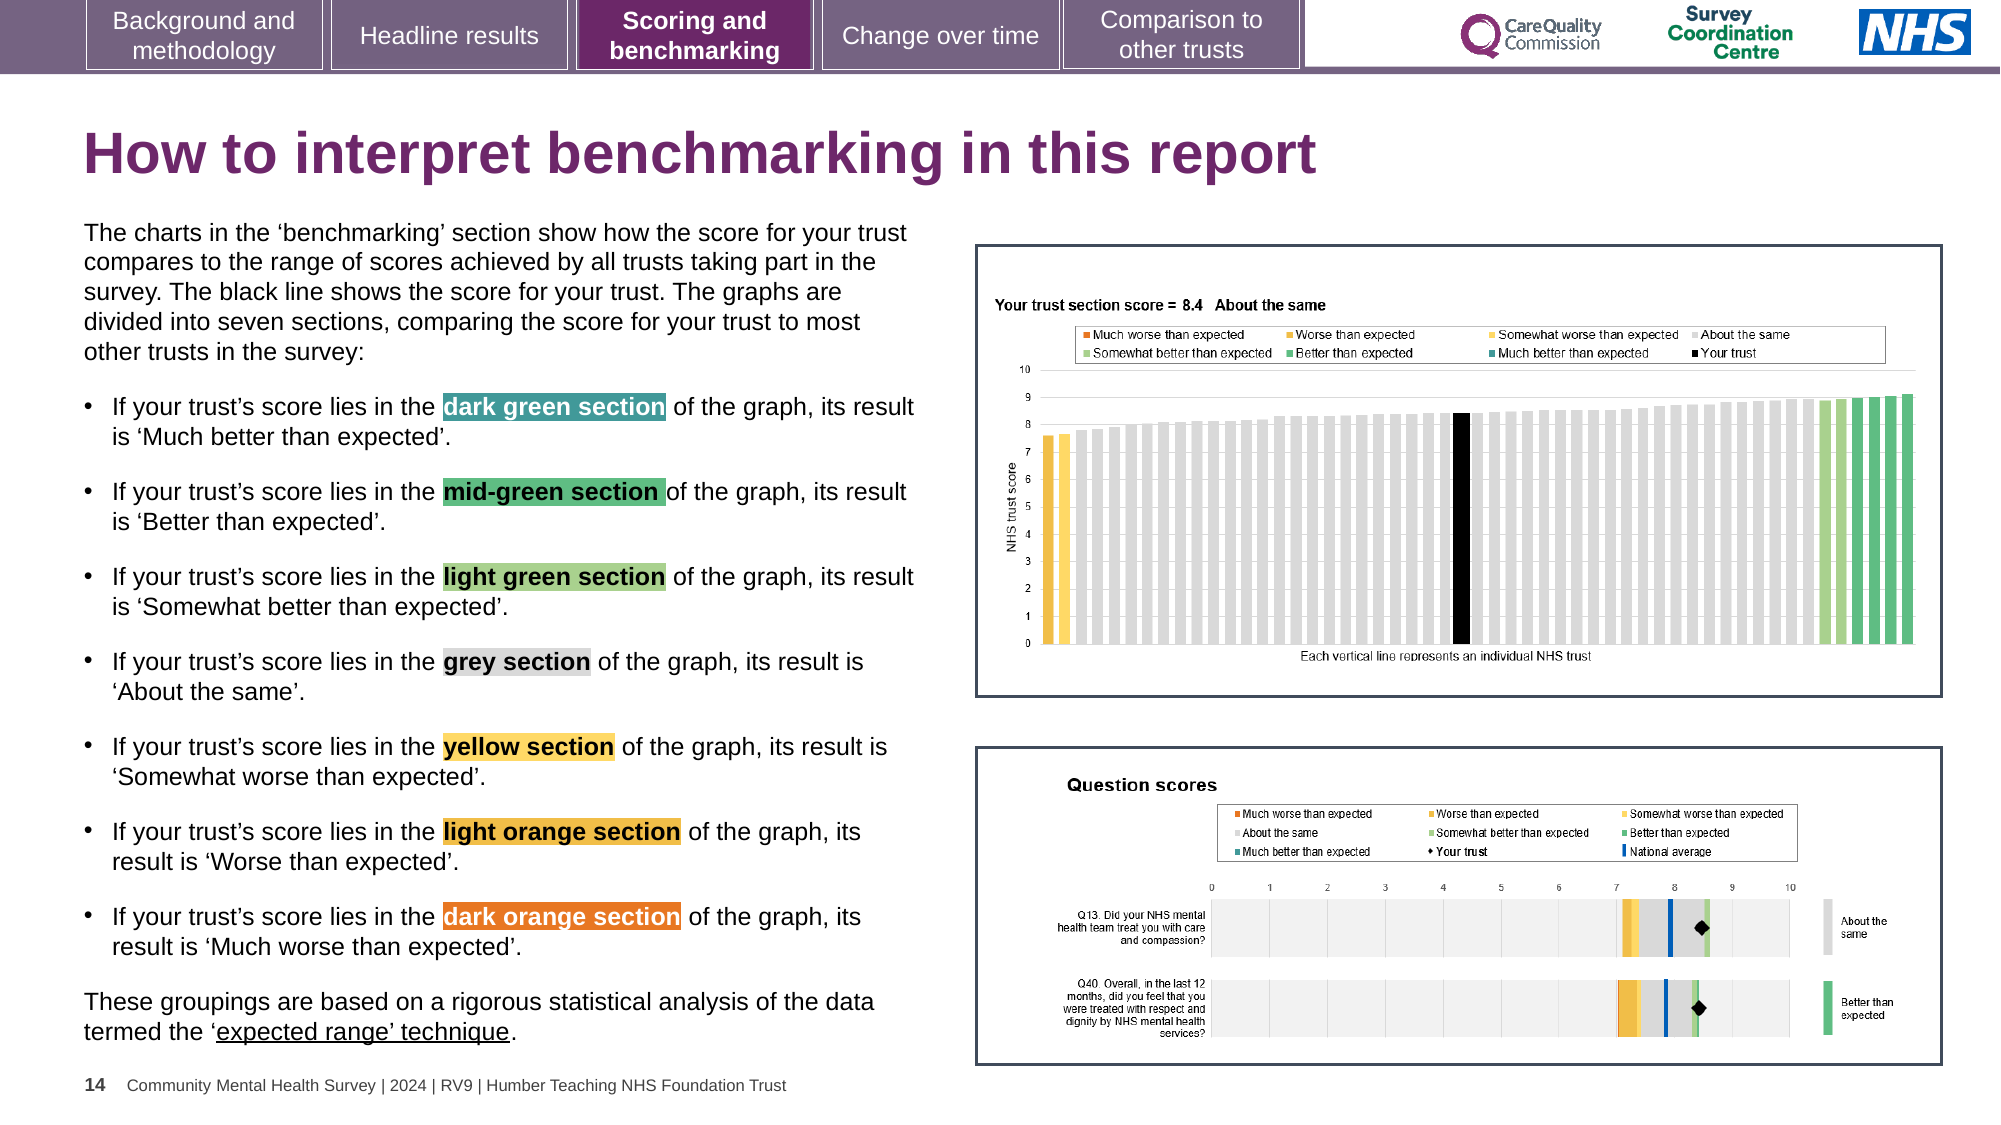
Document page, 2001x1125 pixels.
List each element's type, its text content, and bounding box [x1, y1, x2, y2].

text_box [976, 245, 1943, 698]
text_box The charts in the ‘benchmarking’ section show how the score for your trust compares to the range of scores achieved by all trusts taking part in the survey. The black line shows the score for your trust. The graphs are divided into seven sections, comparing the score for your trust to most other trusts in the survey: If your trust’s score lies in the dark green section of the graph, its result is ‘Much better than expected’. If your trust’s score lies in the mid-green section of the graph, its result is ‘Better than expected’. If your trust’s score lies in the light green section of the graph, its result is ‘Somewhat better than expected’. If your trust’s score lies in the grey section of the graph, its result is ‘About the same’. If your trust’s score lies in the yellow section of the graph, its result is ‘Somewhat worse than expected’. If your trust’s score lies in the light orange section of the graph, its result is ‘Worse than expected’. If your trust’s score lies in the dark orange section of the graph, its result is ‘Much worse than expected’. These groupings are based on a rigorous statistical analysis of the data termed the ‘expected range’ technique. [69, 208, 932, 1053]
picture [988, 295, 1931, 661]
title How to interpret benchmarking in this report [68, 100, 1942, 209]
picture [1666, 3, 1794, 61]
picture [1045, 772, 1897, 1062]
text_box 14 [84, 1065, 122, 1125]
text_box [976, 747, 1943, 1065]
picture [1460, 13, 1602, 59]
picture [1859, 9, 1971, 55]
